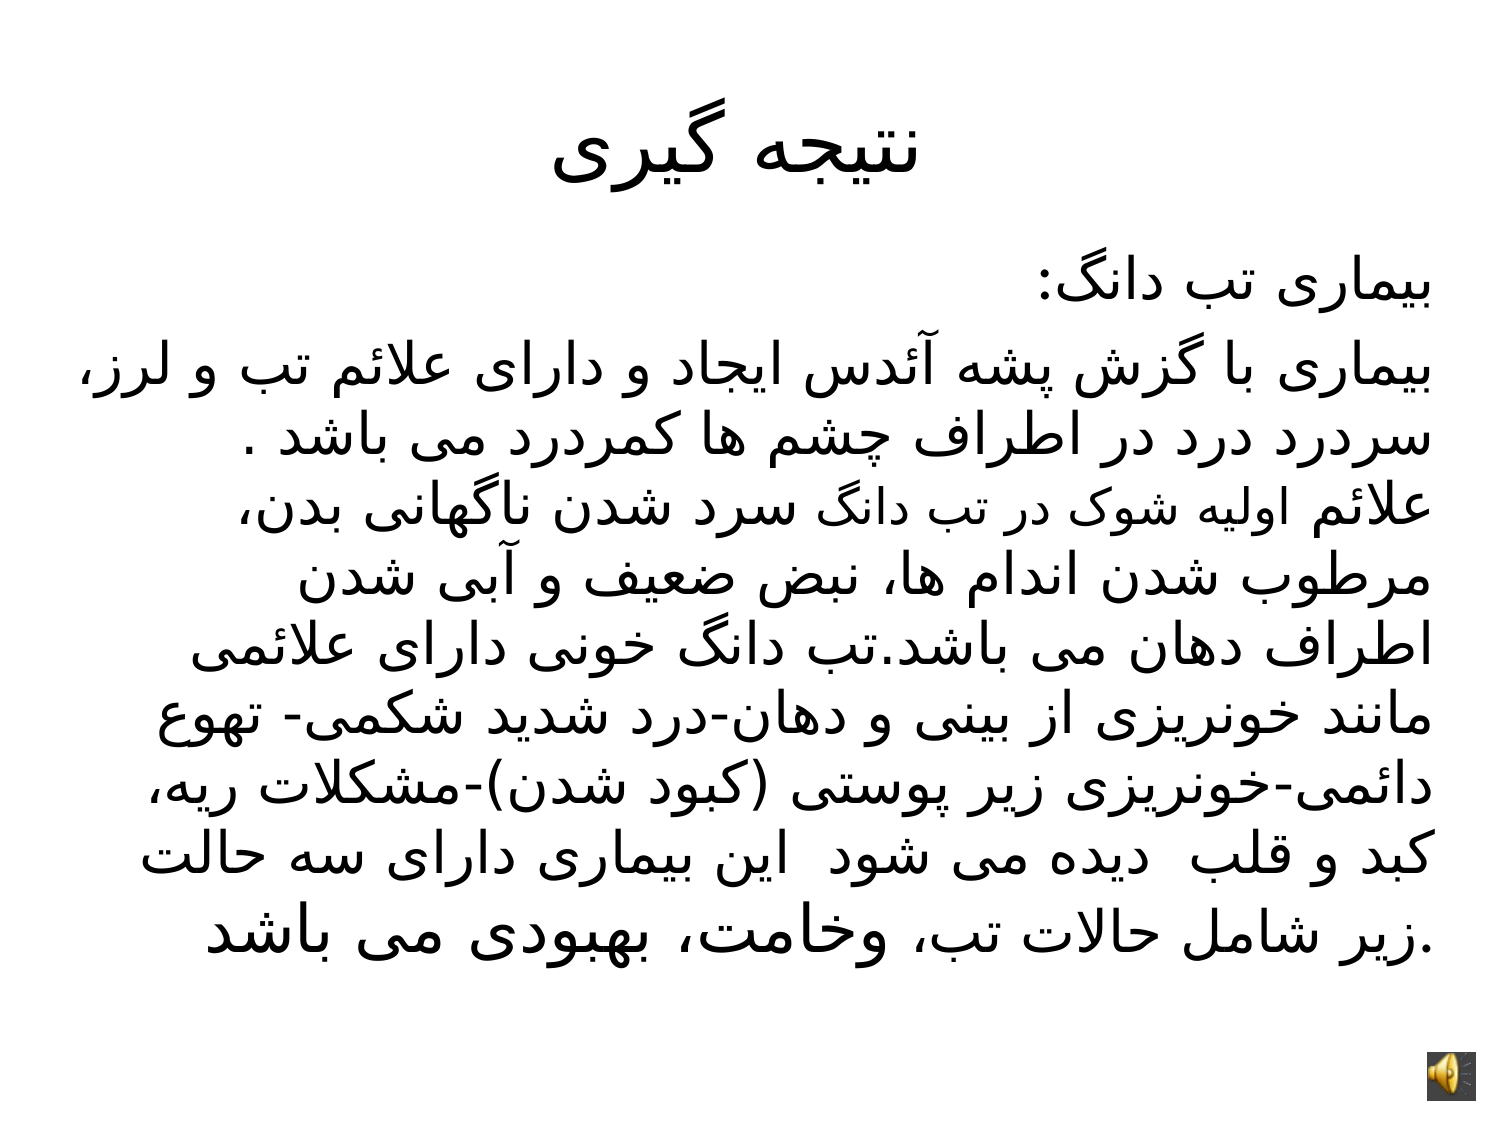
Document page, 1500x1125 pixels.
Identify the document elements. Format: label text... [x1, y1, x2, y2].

picture [1426, 1051, 1477, 1102]
title نتیجه گیری [75, 45, 1425, 224]
list :بیماری تب دانگ بیماری با گزش پشه آئدس ایجاد و دارای علائم تب و لرز، سردرد درد در اطراف چشم ها کمردرد می باشد . علائم اولیه شوک در تب دانگ سرد شدن ناگهانی بدن، مرطوب شدن اندام ها، نبض ضعیف و آبی شدن اطراف دهان می باشد.تب دانگ خونی دارای علائمی مانند خونریزی از بینی و دهان-درد شدید شکمی- تهوع دائمی-خونریزی زیر پوستی (کبود شدن)-مشکلات ریه، کبد و قلب دیده می شود این بیماری دارای سه حالت زیر شامل حالات تب، وخامت، بهبودی می باشد. . [37, 224, 1450, 1038]
